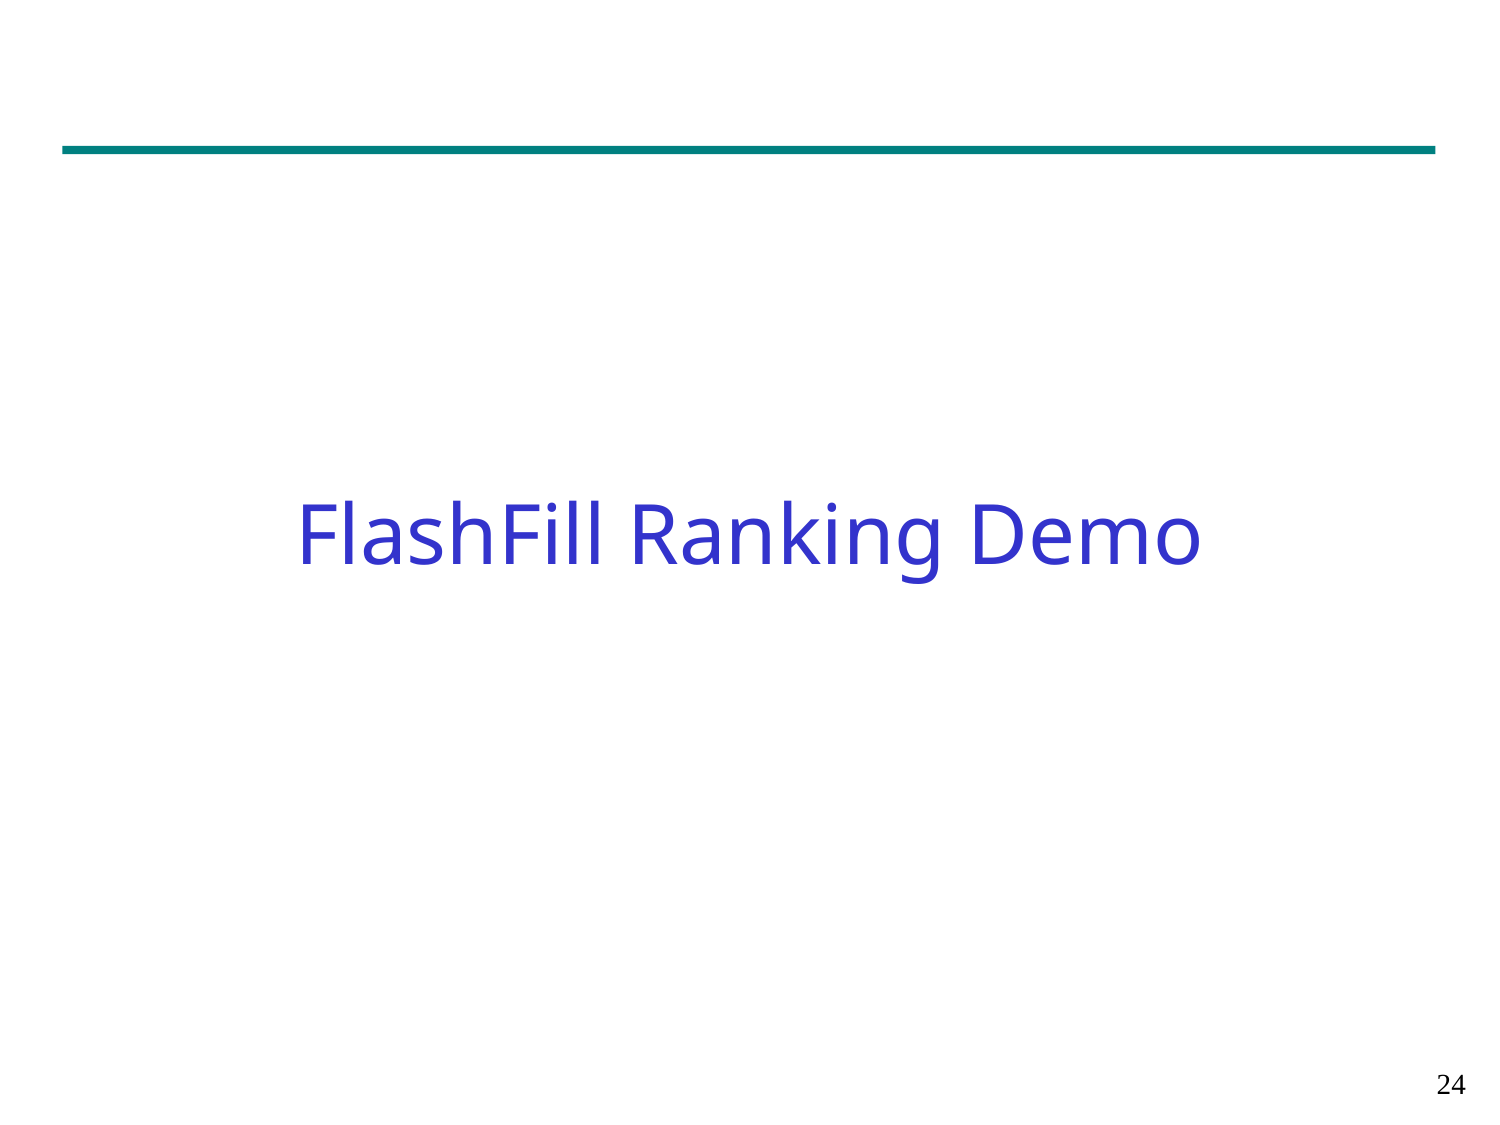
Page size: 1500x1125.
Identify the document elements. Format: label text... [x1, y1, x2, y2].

slide_number 23 [1168, 1057, 1482, 1121]
list FlashFill Ranking Demo [112, 187, 1388, 1013]
